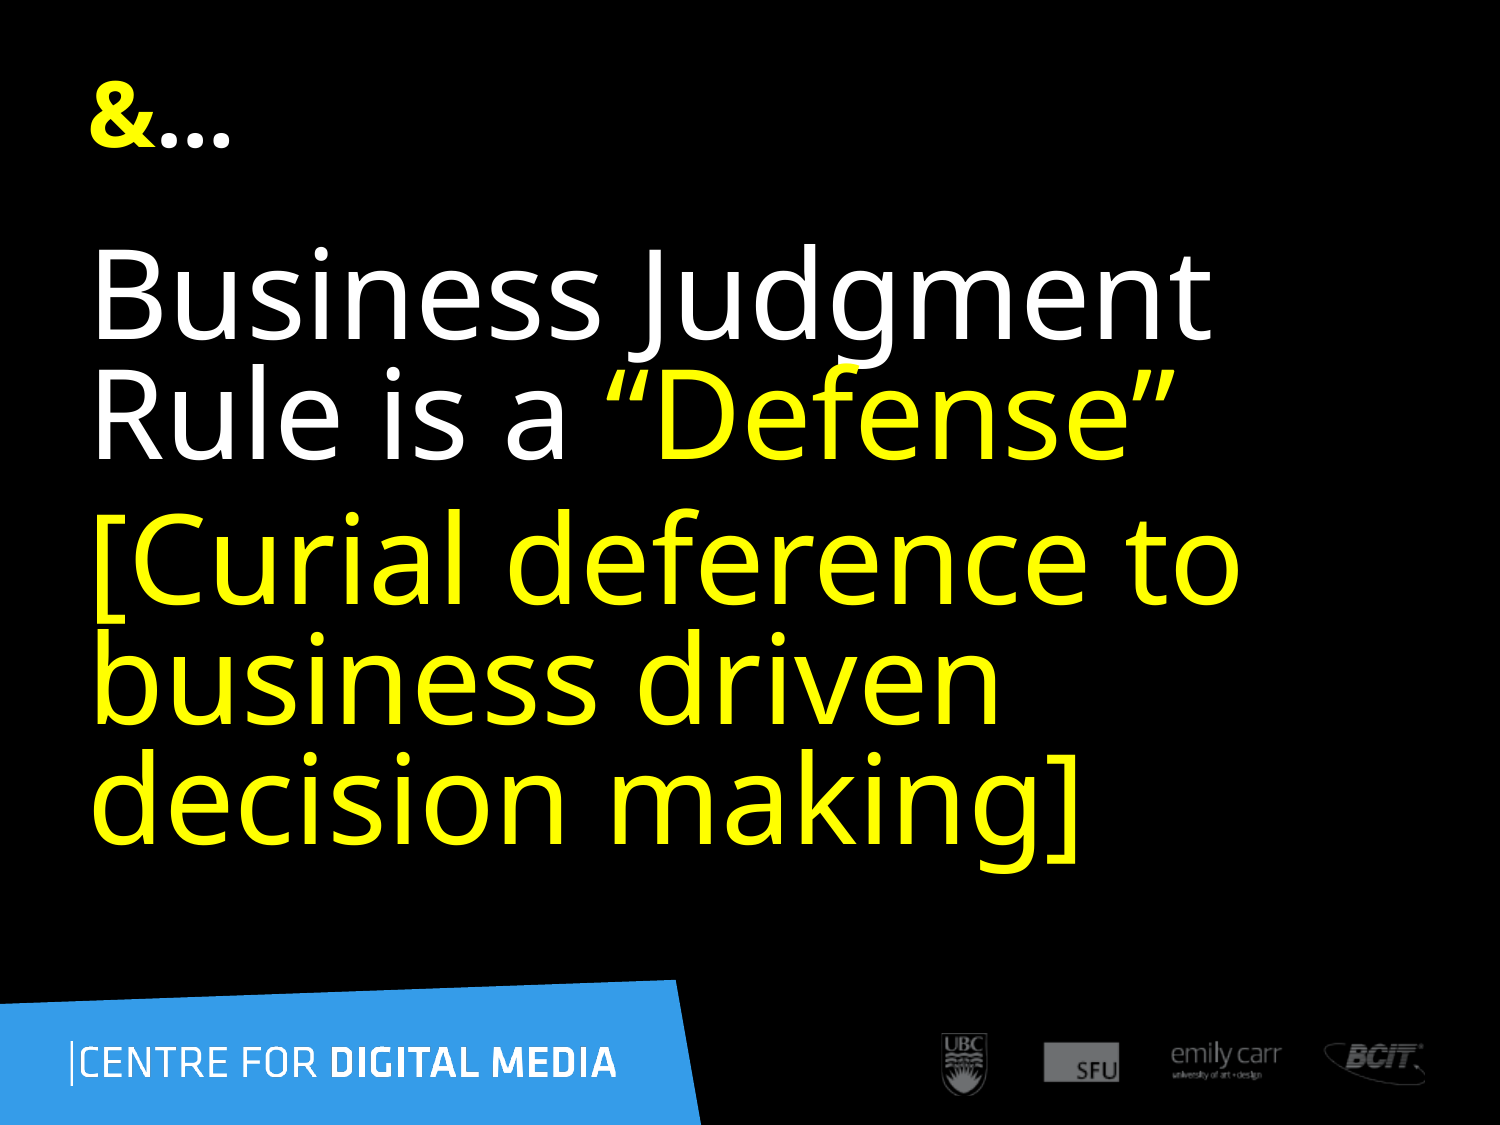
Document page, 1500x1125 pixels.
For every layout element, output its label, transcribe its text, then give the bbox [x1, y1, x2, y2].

list Business Judgment Rule is a “Defense” [Curial deference to business driven decision making] [75, 230, 1425, 940]
title &… [75, 27, 1425, 194]
